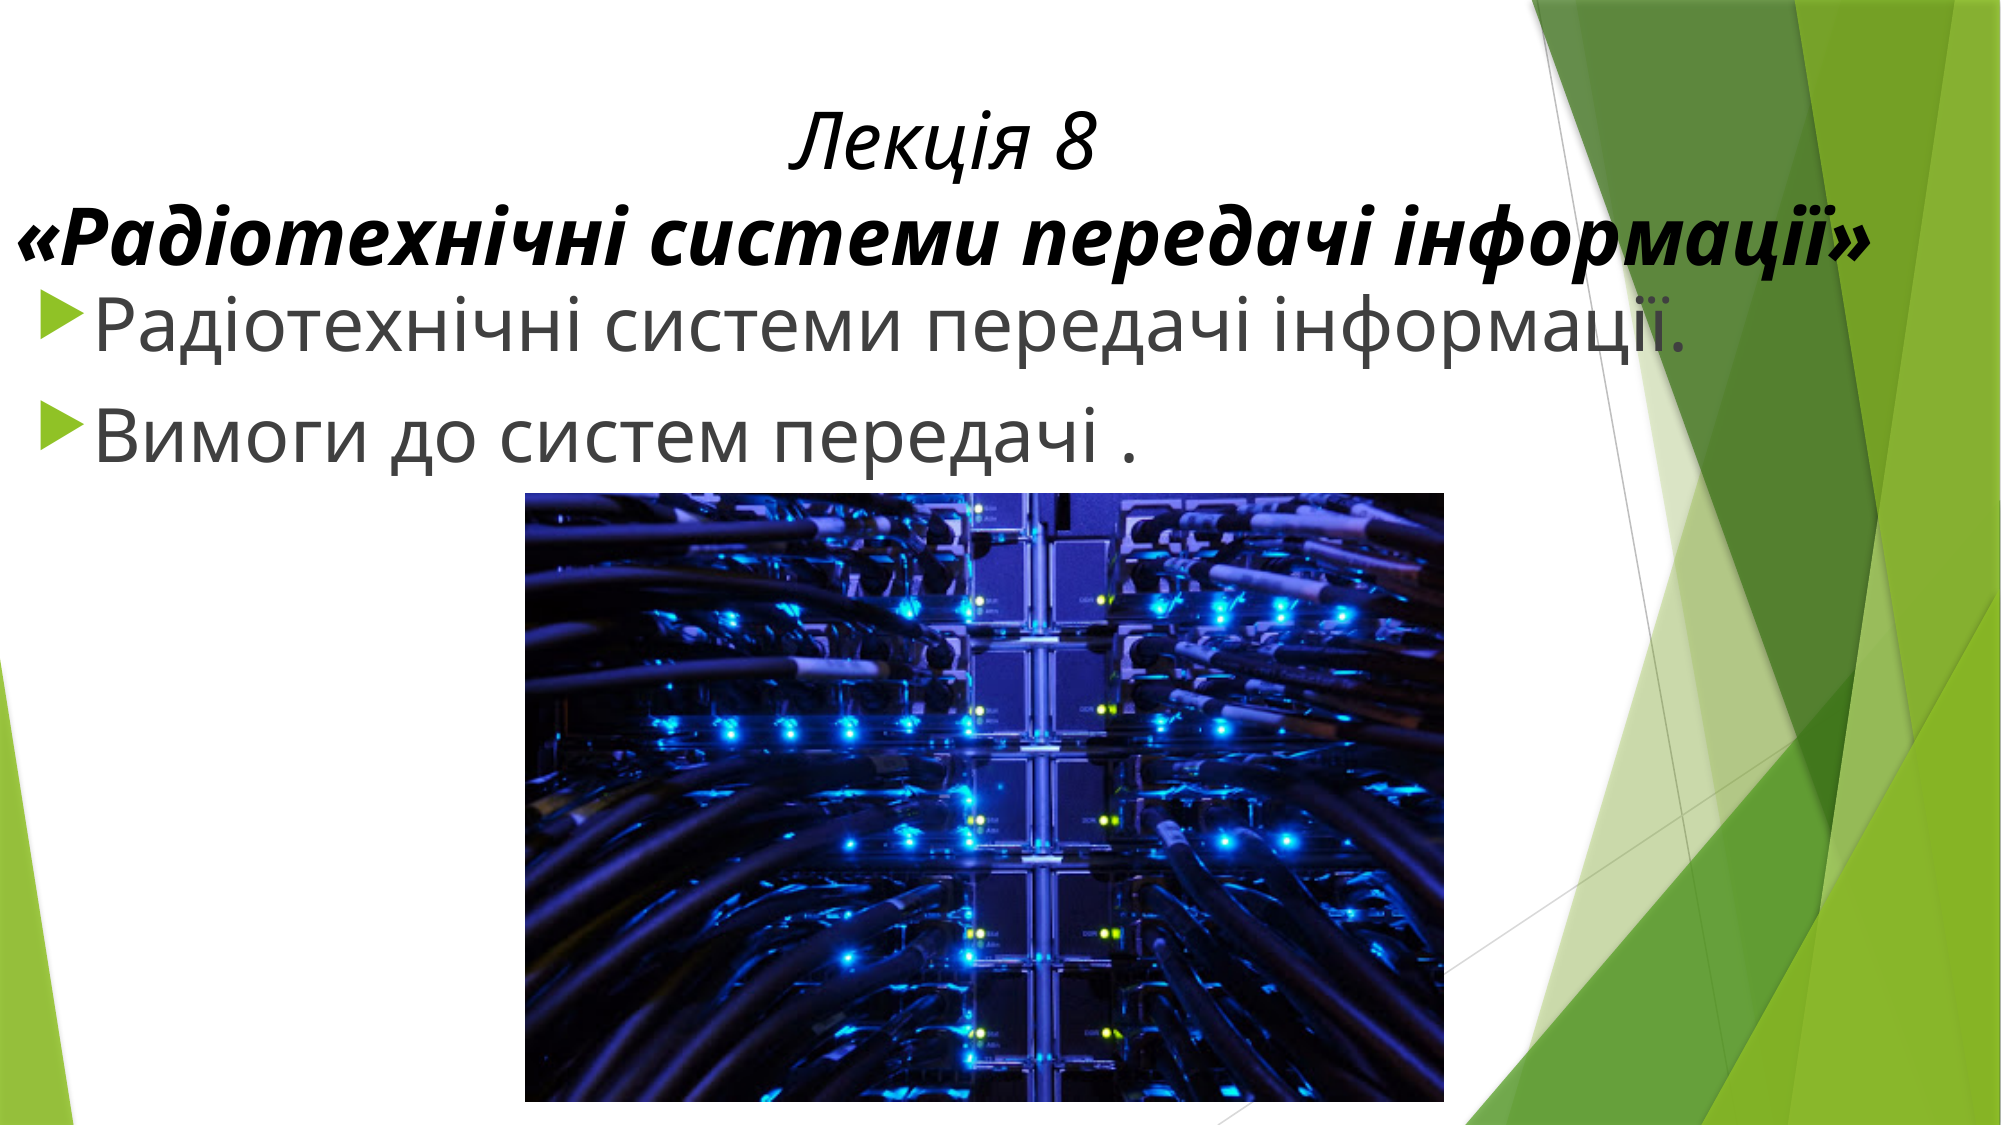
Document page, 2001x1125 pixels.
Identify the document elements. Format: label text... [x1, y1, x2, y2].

picture [524, 492, 1445, 1102]
list Радіотехнічні системи передачі інформації. Вимоги до систем передачі . [20, 269, 2000, 1125]
title Лекція 8 «Радіотехнічні системи передачі інформації» [0, 82, 1889, 388]
